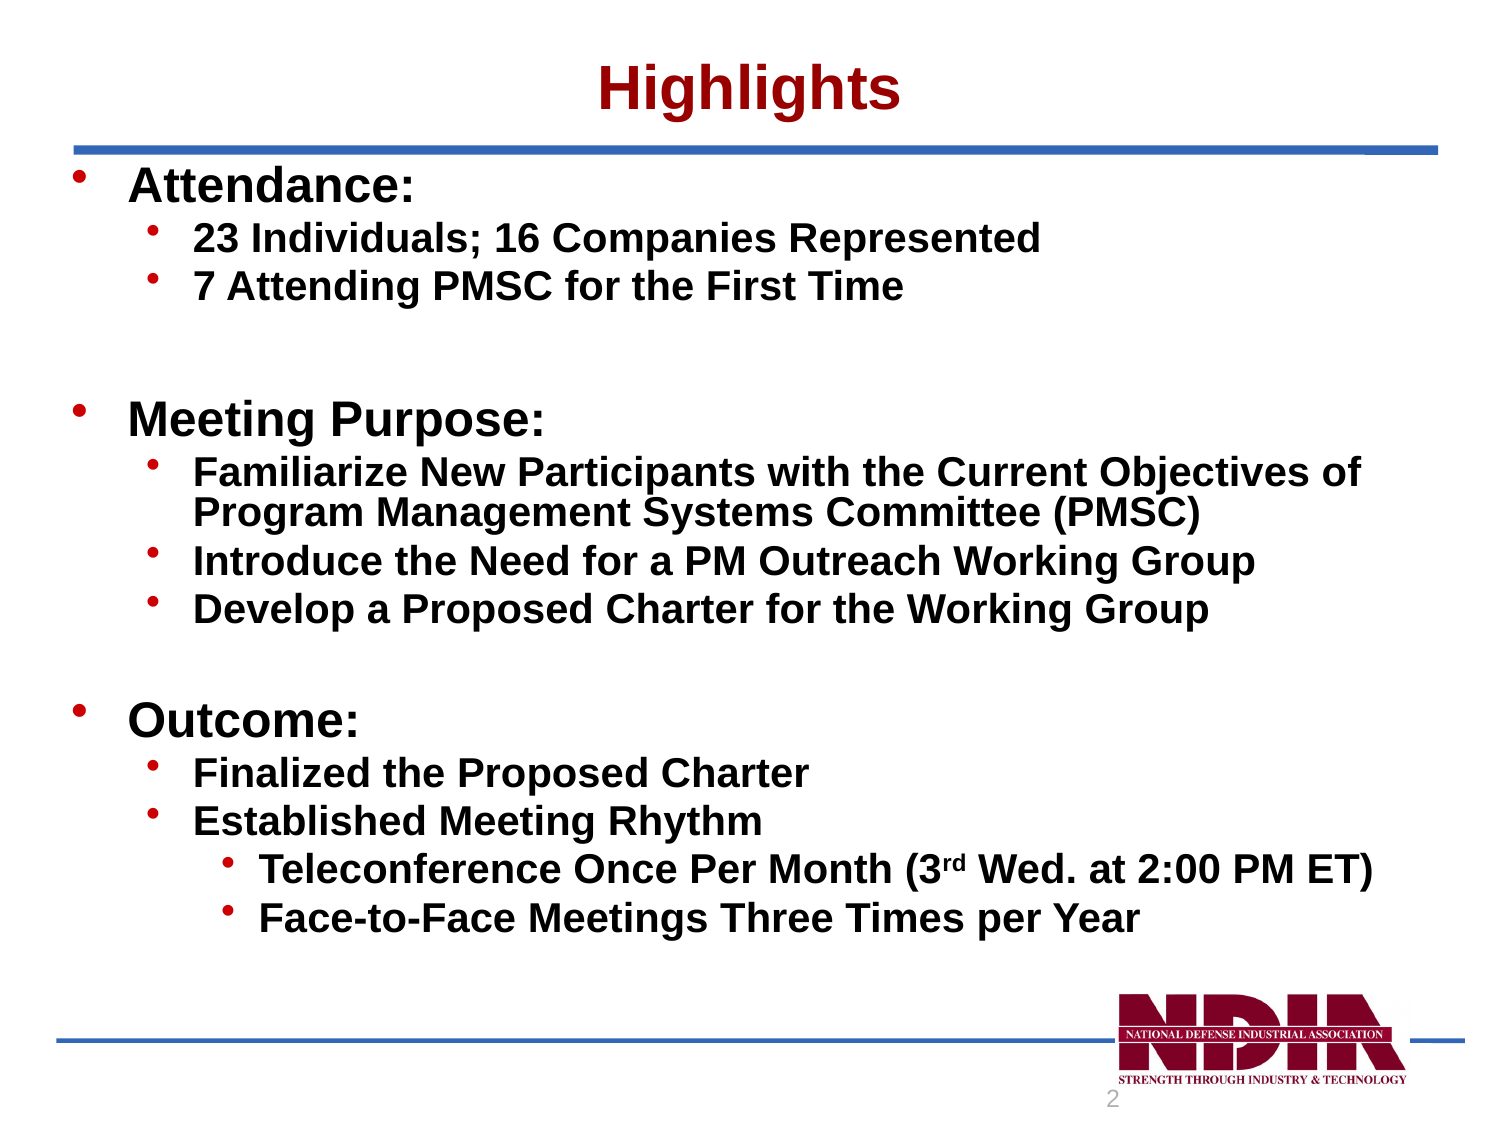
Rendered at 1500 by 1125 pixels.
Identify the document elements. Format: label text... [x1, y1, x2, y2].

picture [1115, 1036, 1410, 1088]
list Attendance: 23 Individuals; 16 Companies Represented 7 Attending PMSC for the First Time Meeting Purpose: Familiarize New Participants with the Current Objectives of Program Management Systems Committee (PMSC) Introduce the Need for a PM Outreach Working Group Develop a Proposed Charter for the Working Group Outcome: Finalized the Proposed Charter Established Meeting Rhythm Teleconference Once Per Month (3rd Wed. at 2:00 PM ET) Face-to-Face Meetings Three Times per Year [70, 164, 1474, 1036]
title Highlights [78, 39, 1422, 117]
